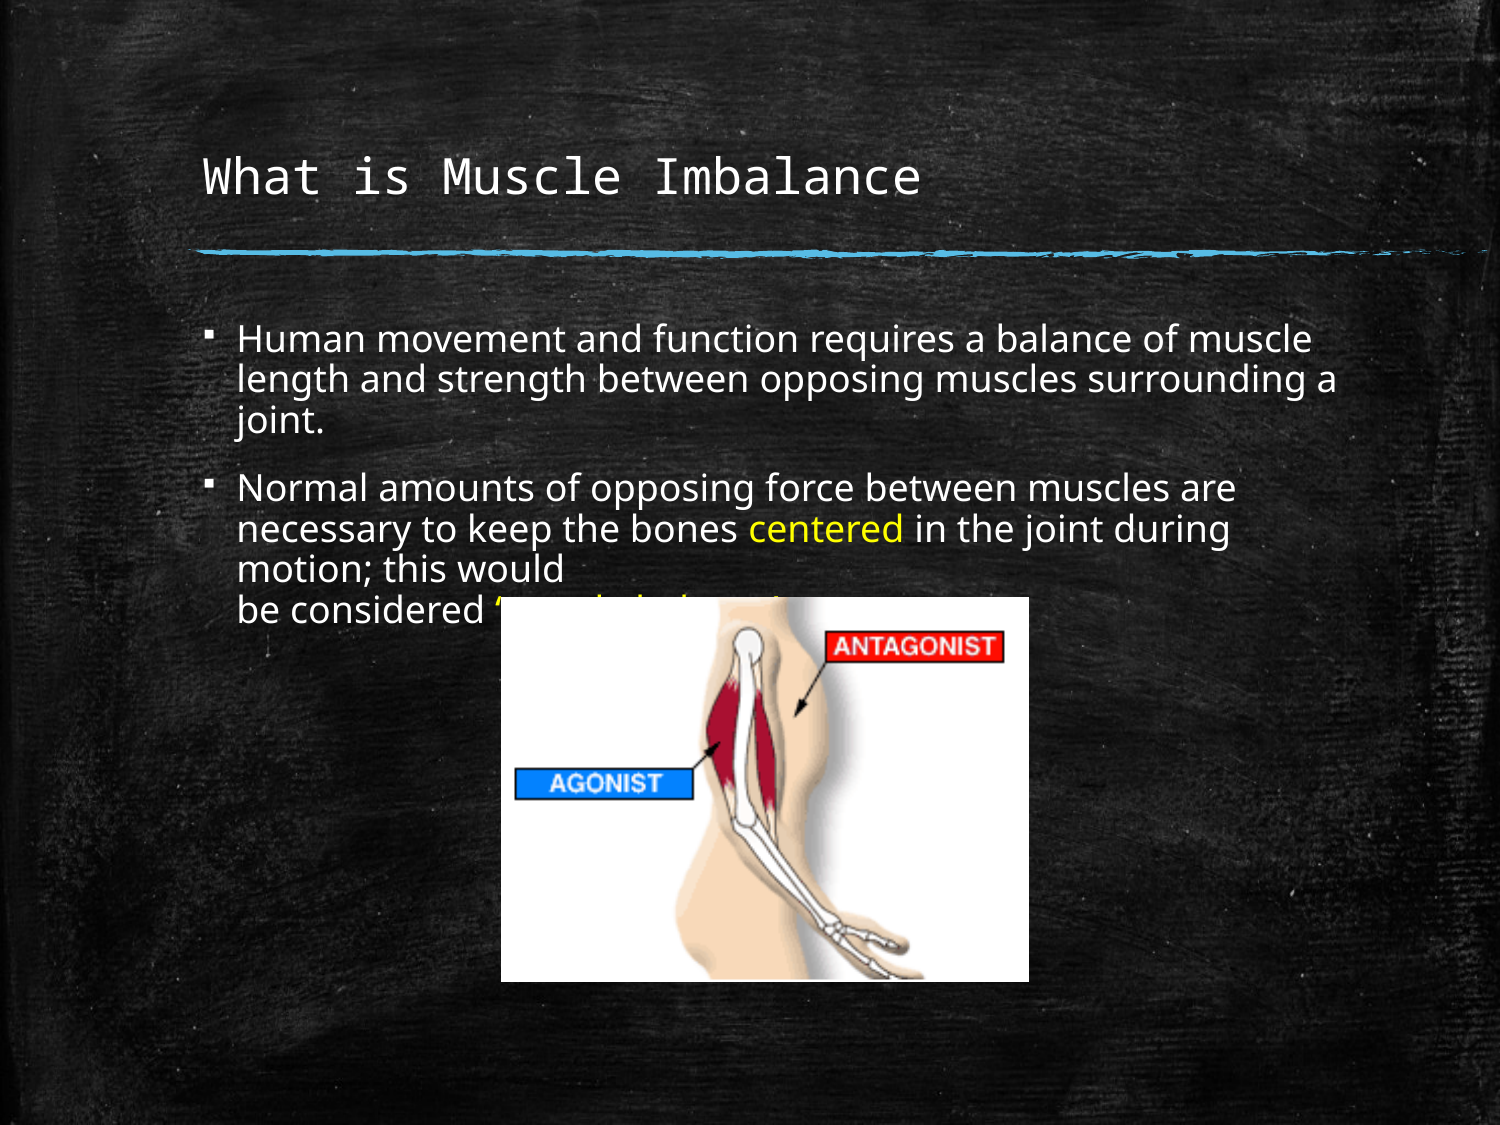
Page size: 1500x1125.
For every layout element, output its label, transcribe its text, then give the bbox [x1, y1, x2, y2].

picture [501, 597, 1029, 982]
list Human movement and function requires a balance of muscle length and strength between opposing muscles surrounding a joint. Normal amounts of opposing force between muscles are necessary to keep the bones centered in the joint during motion; this would be considered ‘muscle balance’. [187, 312, 1369, 1013]
title What is Muscle Imbalance [187, 45, 1313, 213]
